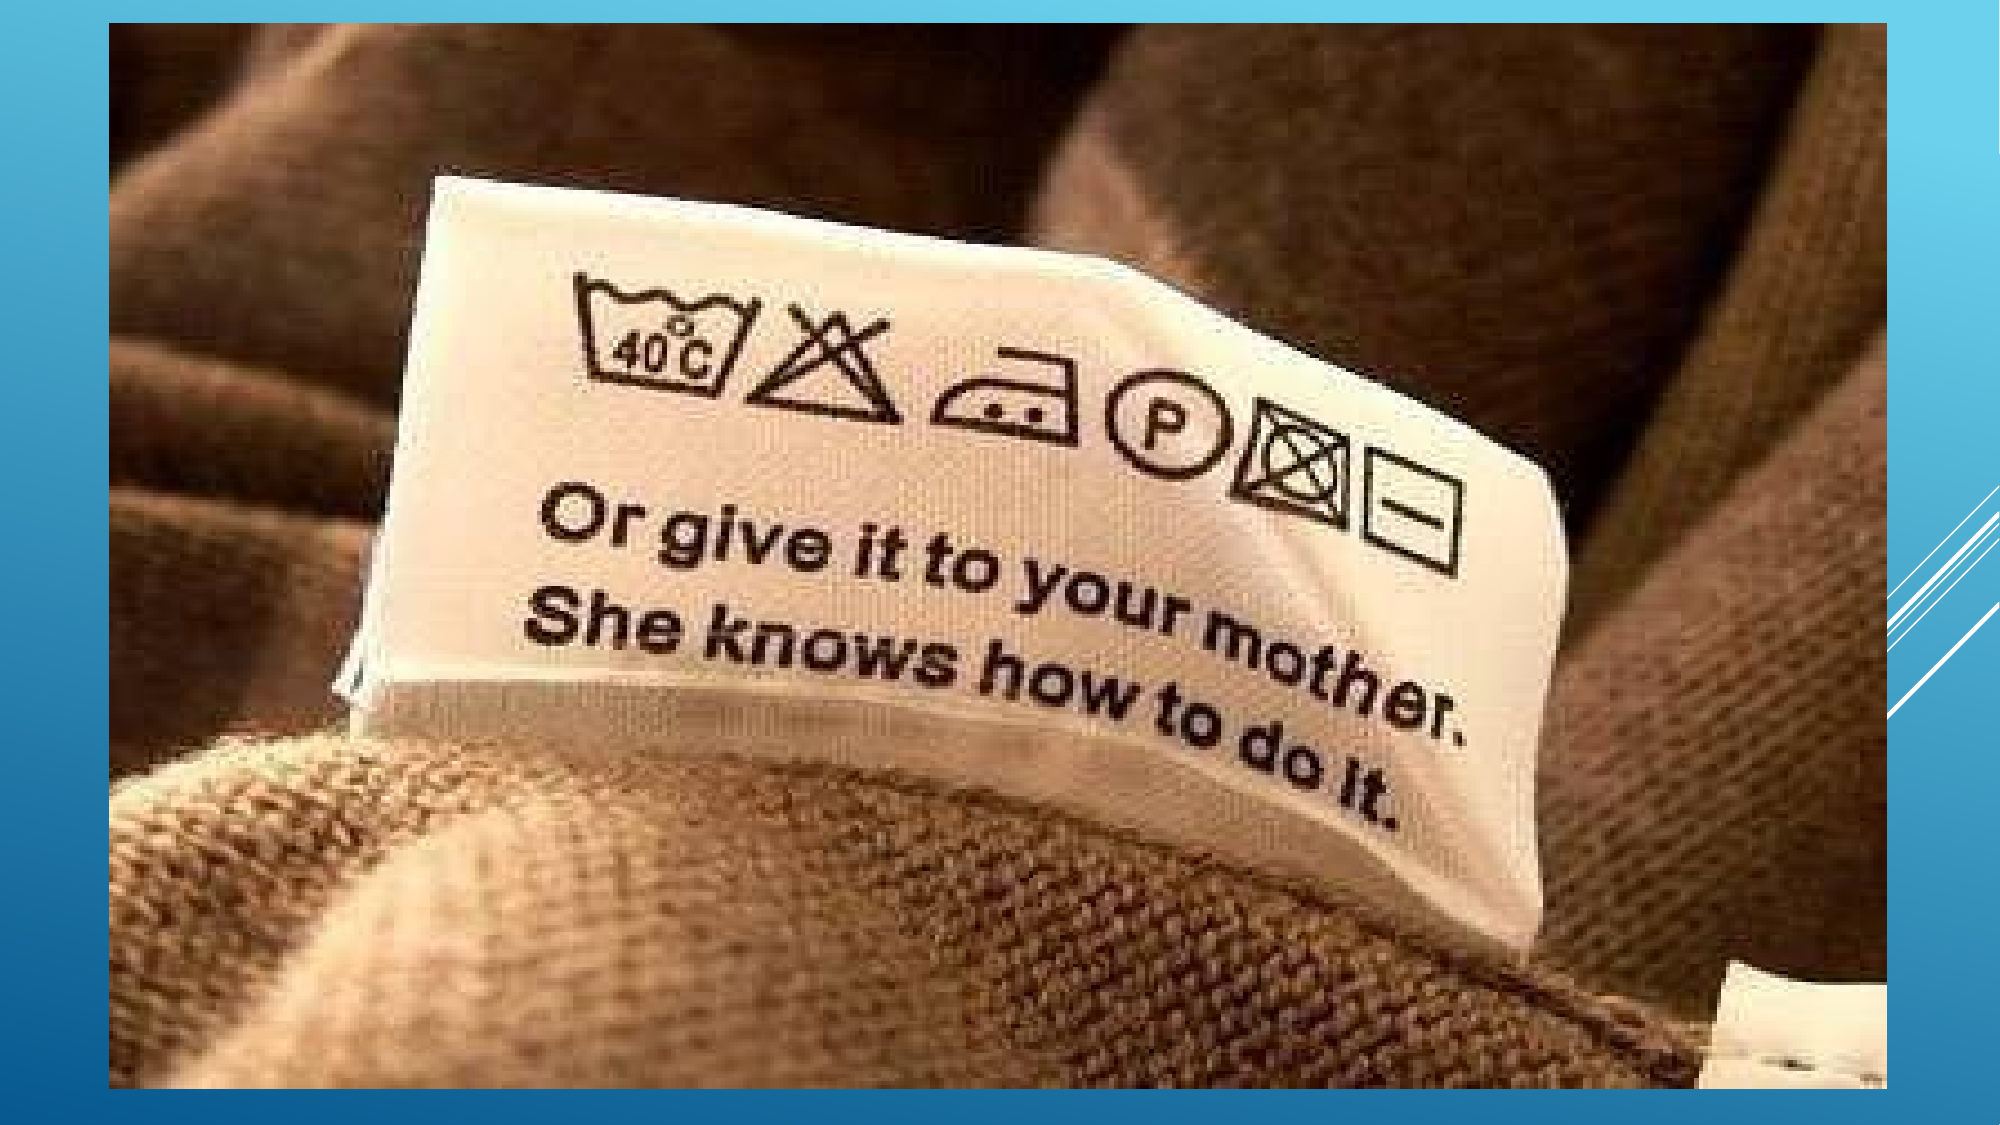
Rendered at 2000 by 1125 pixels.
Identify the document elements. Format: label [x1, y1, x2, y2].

picture [109, 23, 1887, 1089]
